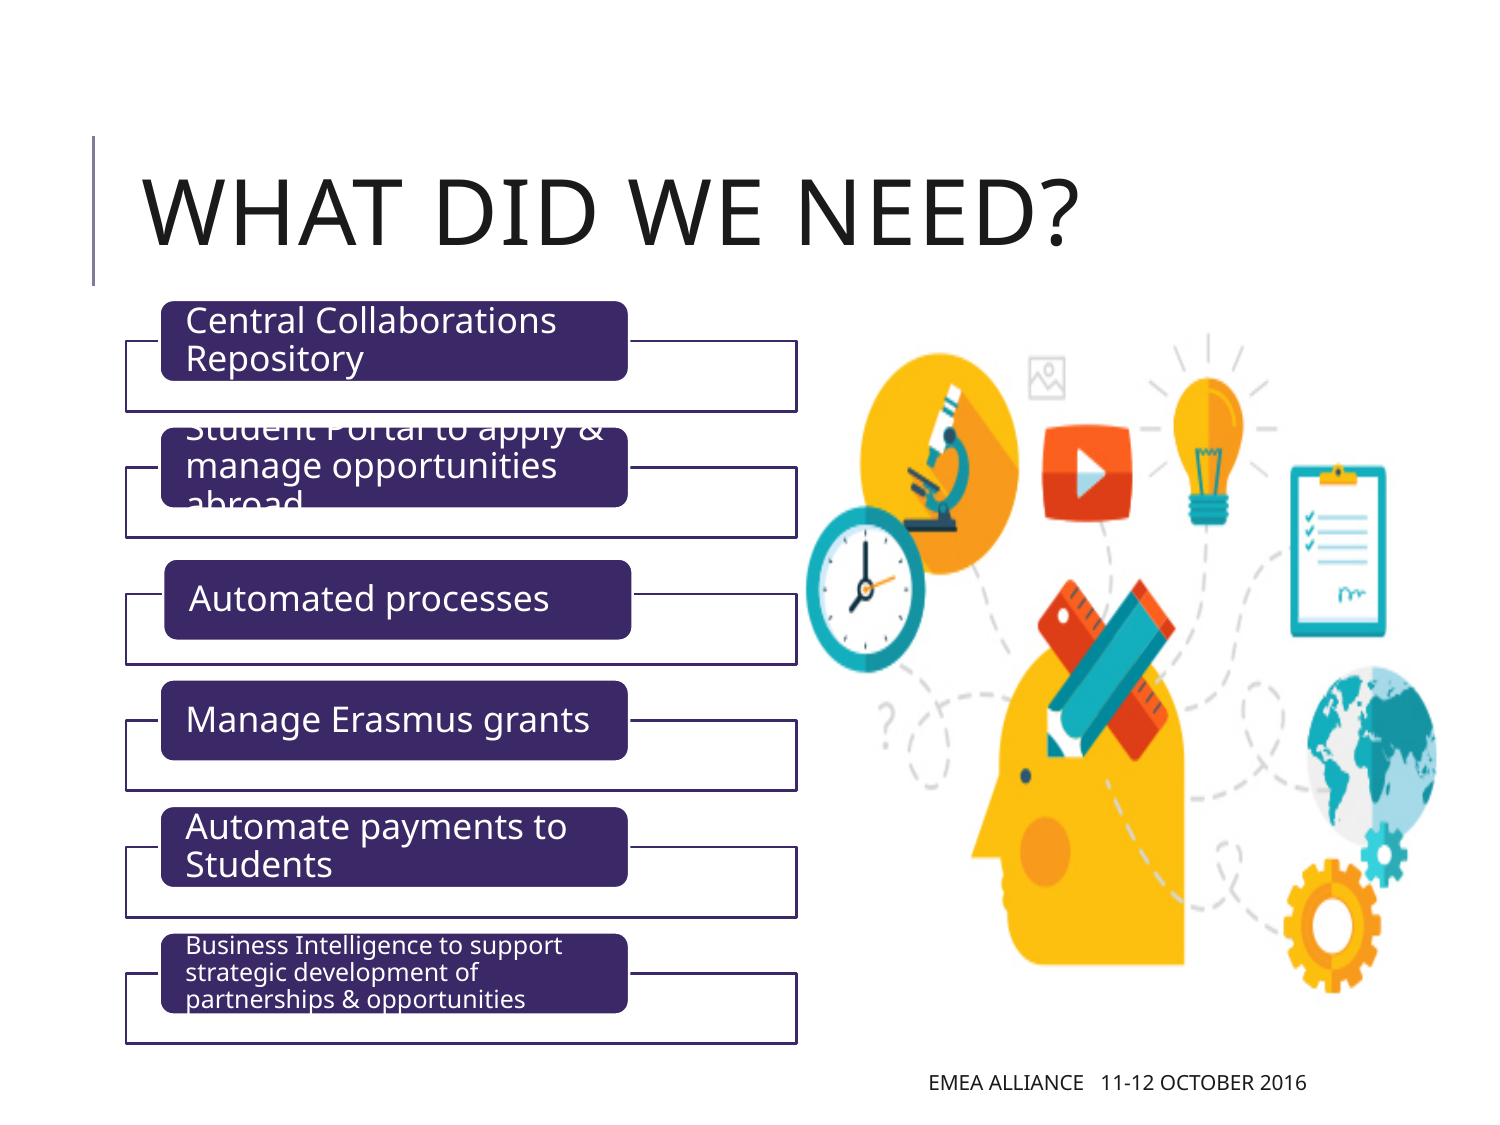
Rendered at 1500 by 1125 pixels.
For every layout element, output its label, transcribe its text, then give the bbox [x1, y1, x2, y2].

footer EMEA Alliance 11-12 October 2016 [595, 1061, 1322, 1107]
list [125, 244, 798, 1099]
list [803, 319, 1466, 1010]
title What did we need? [126, 96, 1322, 315]
